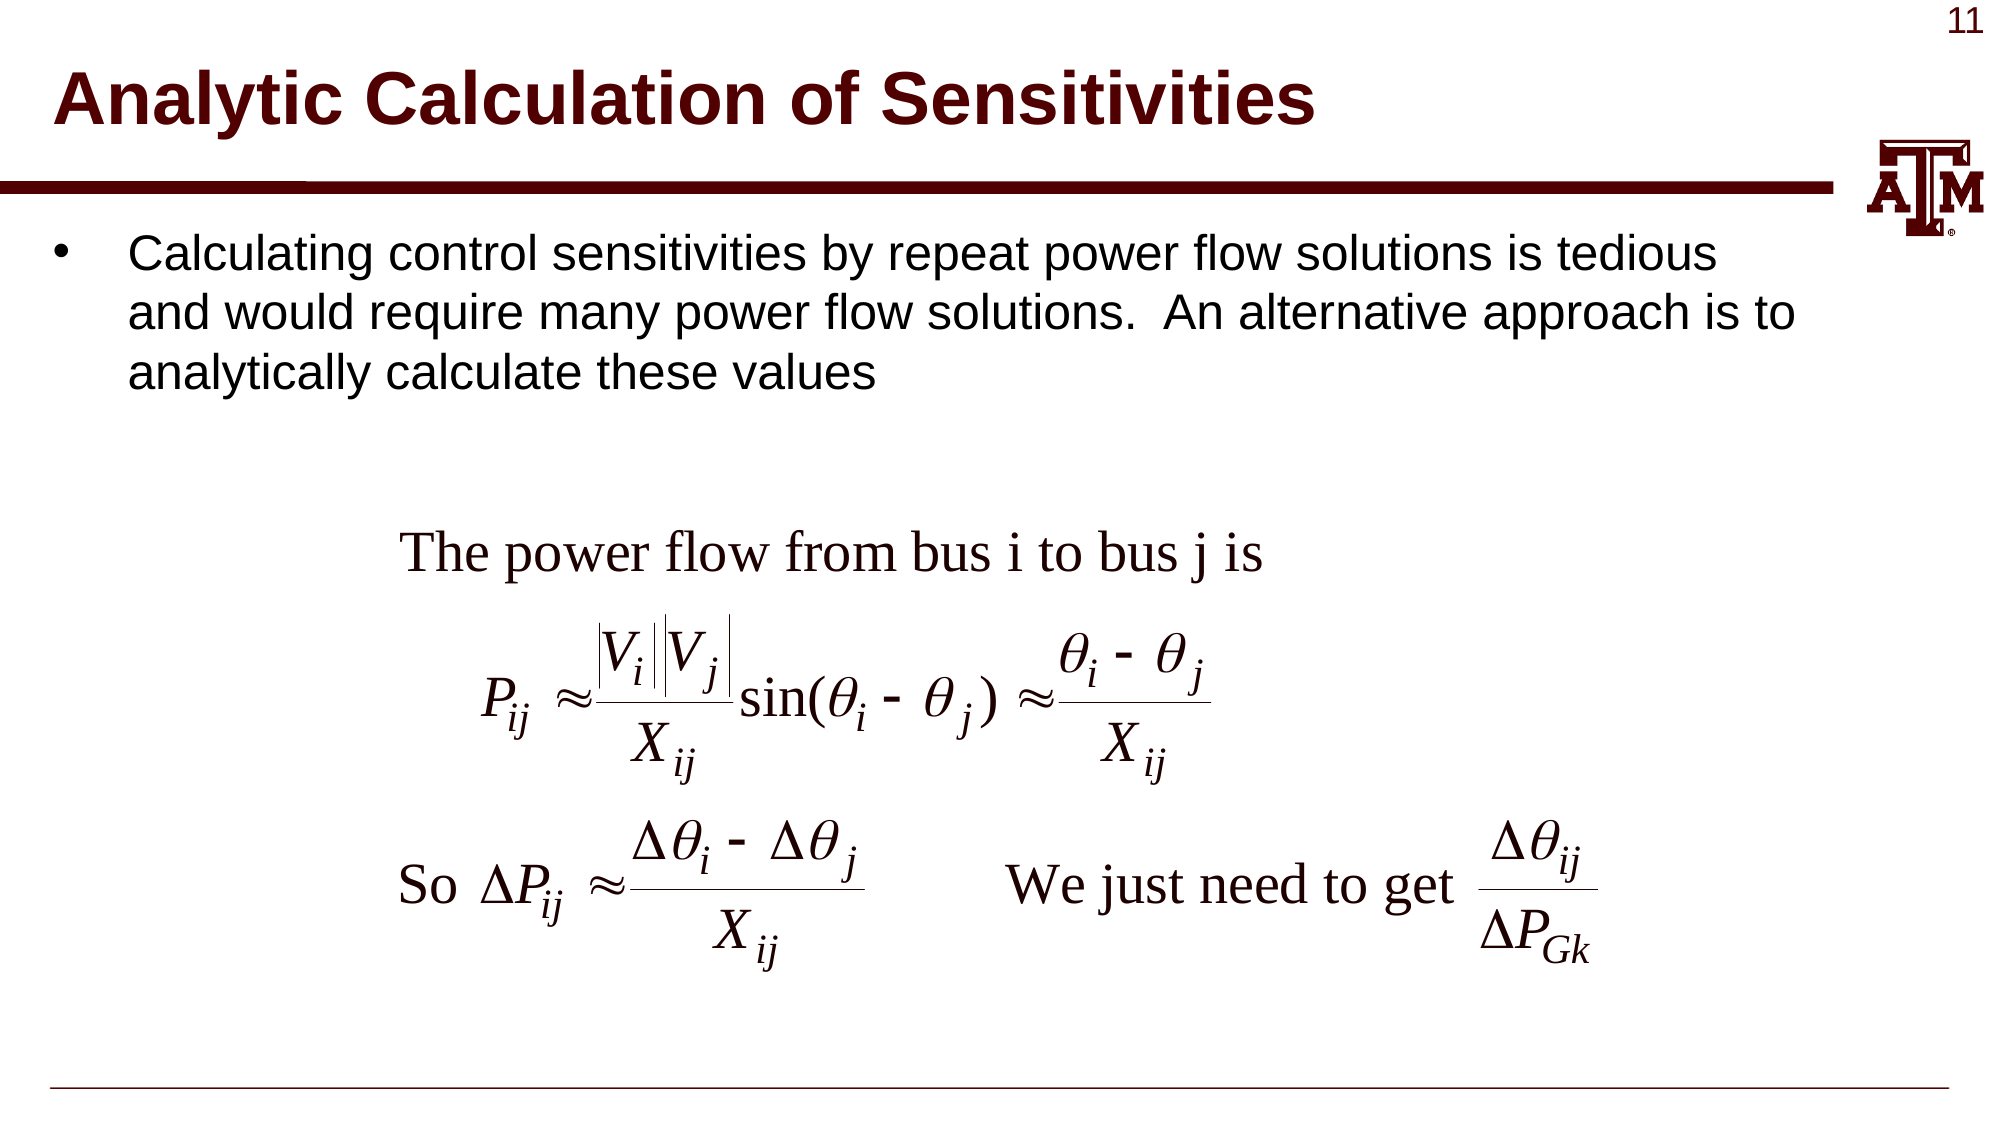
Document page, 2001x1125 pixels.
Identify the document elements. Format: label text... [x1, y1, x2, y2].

title Analytic Calculation of Sensitivities [37, 12, 1826, 188]
list Calculating control sensitivities by repeat power flow solutions is tedious and would require many power flow solutions. An alternative approach is to analytically calculate these values [37, 212, 1826, 1063]
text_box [396, 524, 1604, 978]
picture [1850, 112, 2000, 263]
